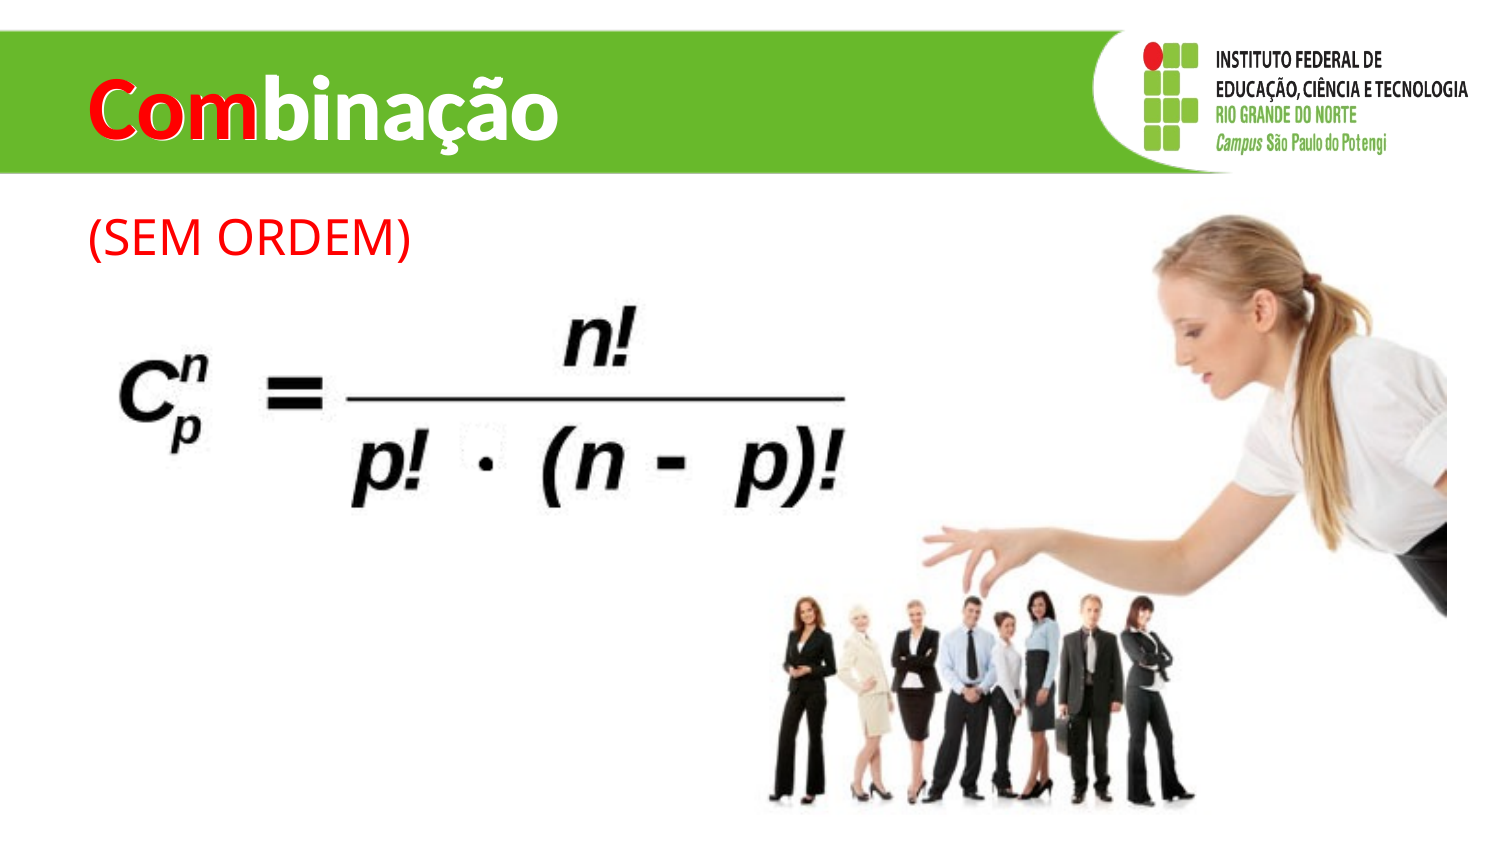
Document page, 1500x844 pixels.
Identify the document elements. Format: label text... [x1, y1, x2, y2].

picture [0, 0, 1500, 844]
text_box Combinação [73, 32, 1424, 173]
text_box (SEM ORDEM) [73, 197, 522, 273]
